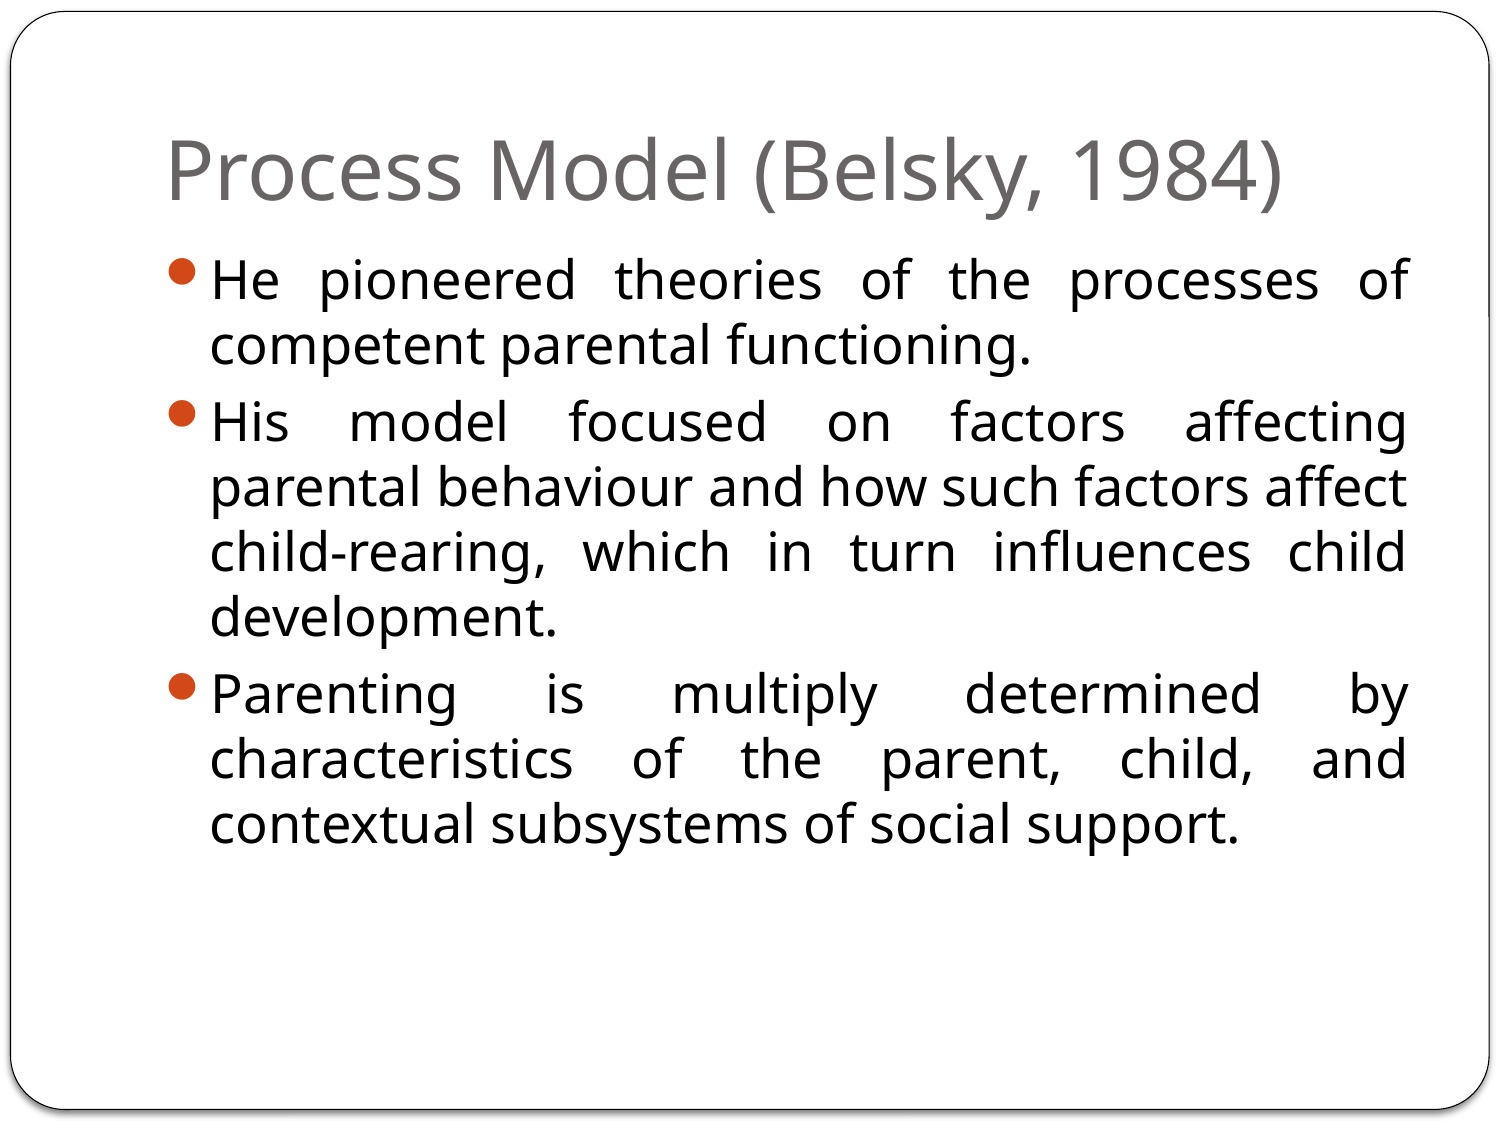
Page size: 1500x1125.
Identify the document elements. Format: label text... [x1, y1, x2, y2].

title Process Model (Belsky, 1984) [150, 45, 1425, 233]
list He pioneered theories of the processes of competent parental functioning. His model focused on factors affecting parental behaviour and how such factors affect child-rearing, which in turn influences child development. Parenting is multiply determined by characteristics of the parent, child, and contextual subsystems of social support. [150, 237, 1425, 988]
